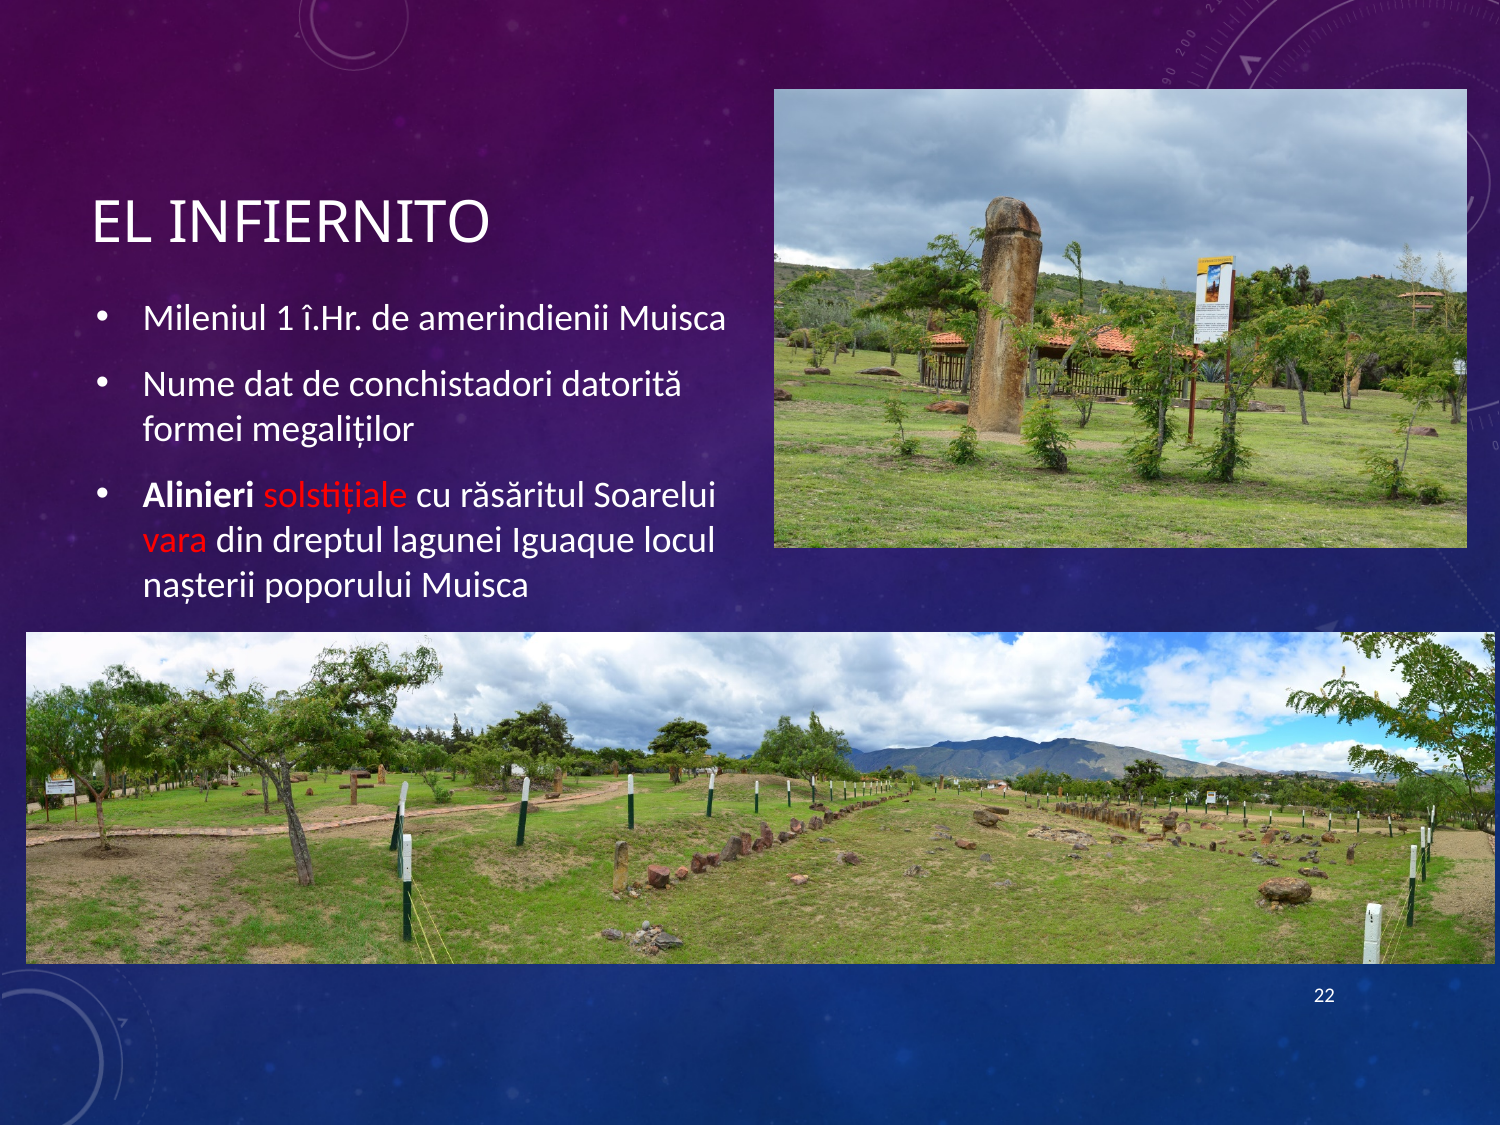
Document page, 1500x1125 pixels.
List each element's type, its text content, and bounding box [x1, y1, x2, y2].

list Mileniul 1 î.Hr. de amerindienii Muisca Nume dat de conchistadori datorită formei megaliților Alinieri solstițiale cu răsăritul Soarelui vara din dreptul lagunei Iguaque locul nașterii poporului Muisca [80, 202, 744, 632]
picture [0, 0, 1500, 1125]
title El Infiernito [75, 99, 768, 339]
slide_number 22 [1281, 976, 1350, 1025]
